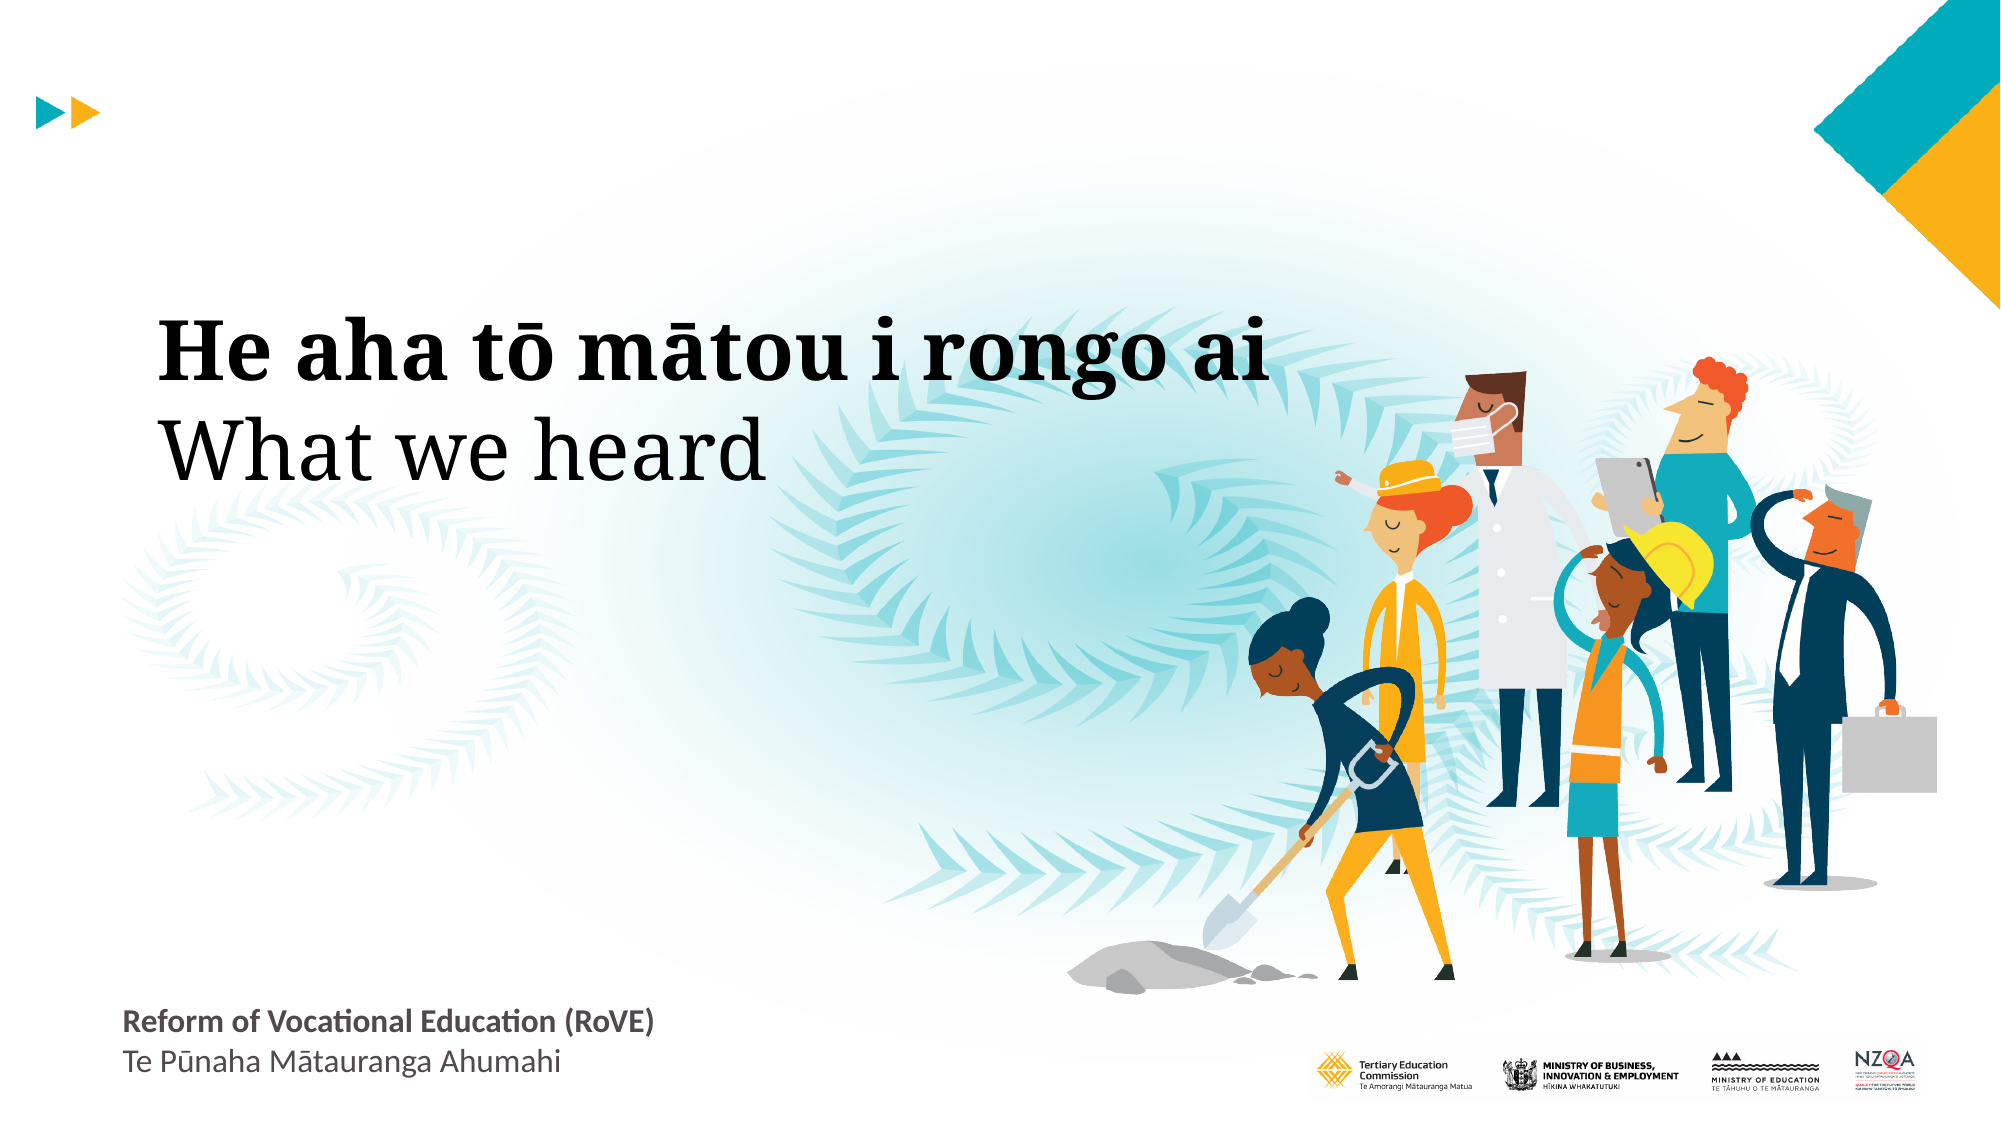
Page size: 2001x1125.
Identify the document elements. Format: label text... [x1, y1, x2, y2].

picture [118, 0, 2001, 1101]
picture [36, 96, 100, 129]
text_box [1066, 356, 1937, 995]
text_box He aha tō mātou i rongo ai What we heard [142, 289, 1318, 505]
